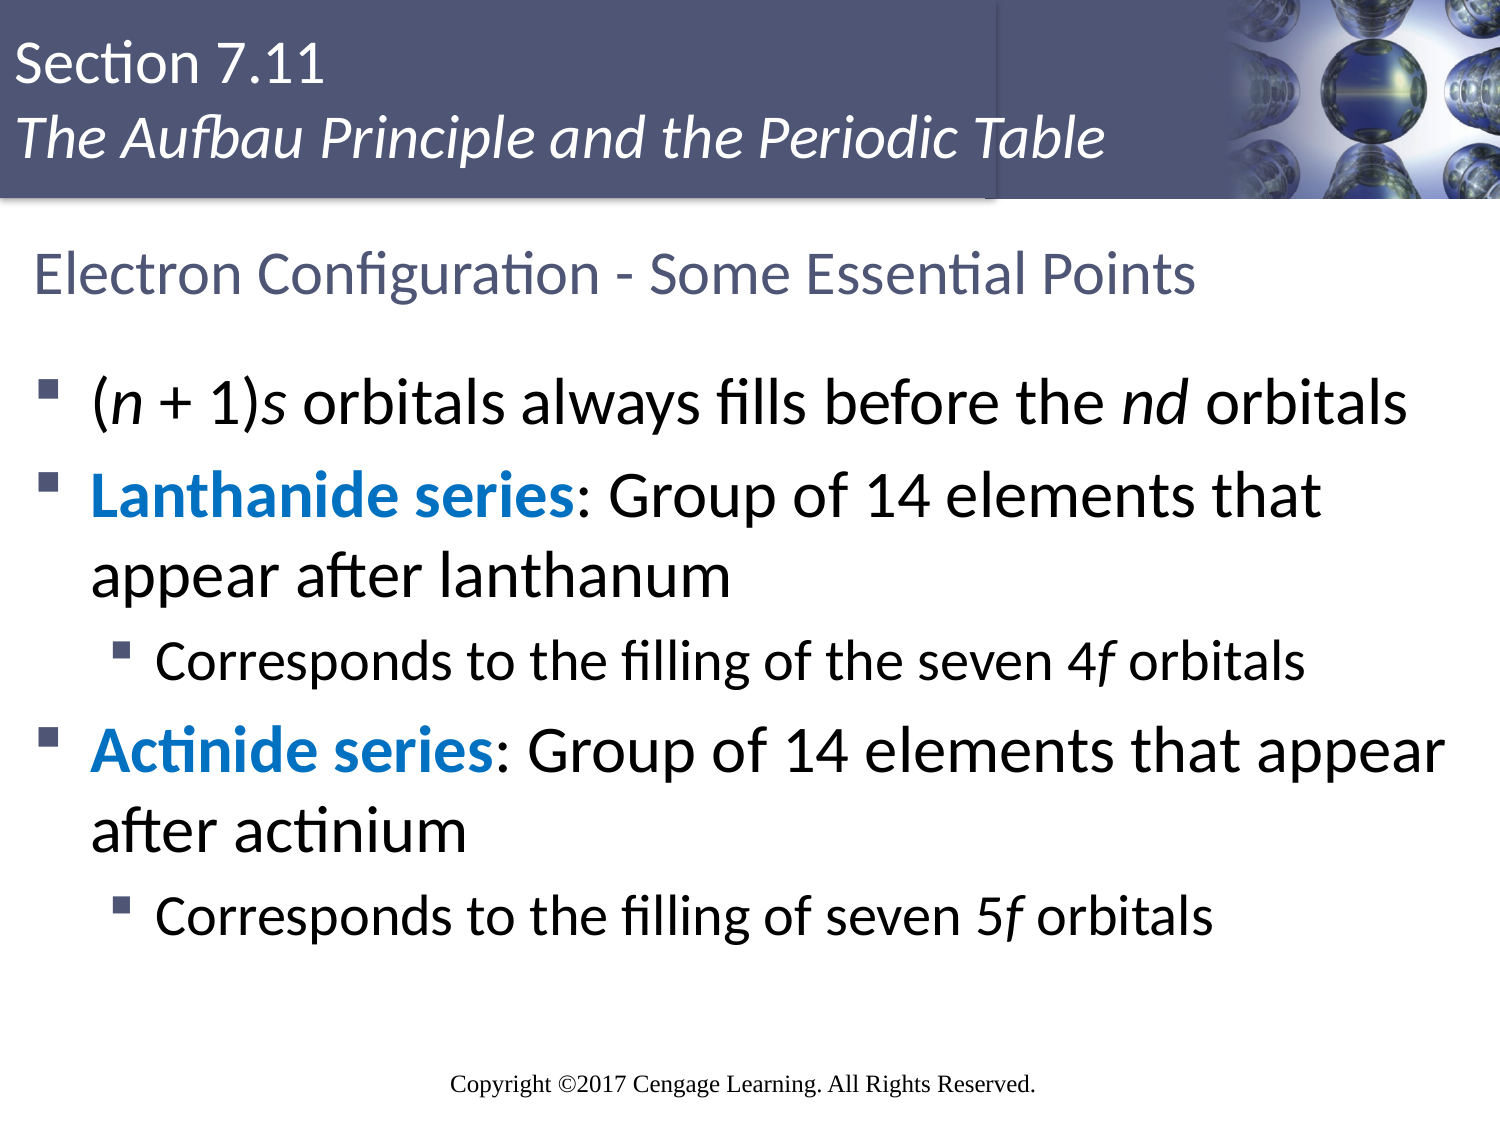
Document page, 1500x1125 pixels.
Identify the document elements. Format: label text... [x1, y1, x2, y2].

list (n + 1)s orbitals always fills before the nd orbitals Lanthanide series: Group of 14 elements that appear after lanthanum Corresponds to the filling of the seven 4f orbitals Actinide series: Group of 14 elements that appear after actinium Corresponds to the filling of seven 5f orbitals [18, 350, 1471, 1100]
title Electron Configuration - Some Essential Points [18, 212, 1471, 327]
picture [996, 0, 1500, 199]
